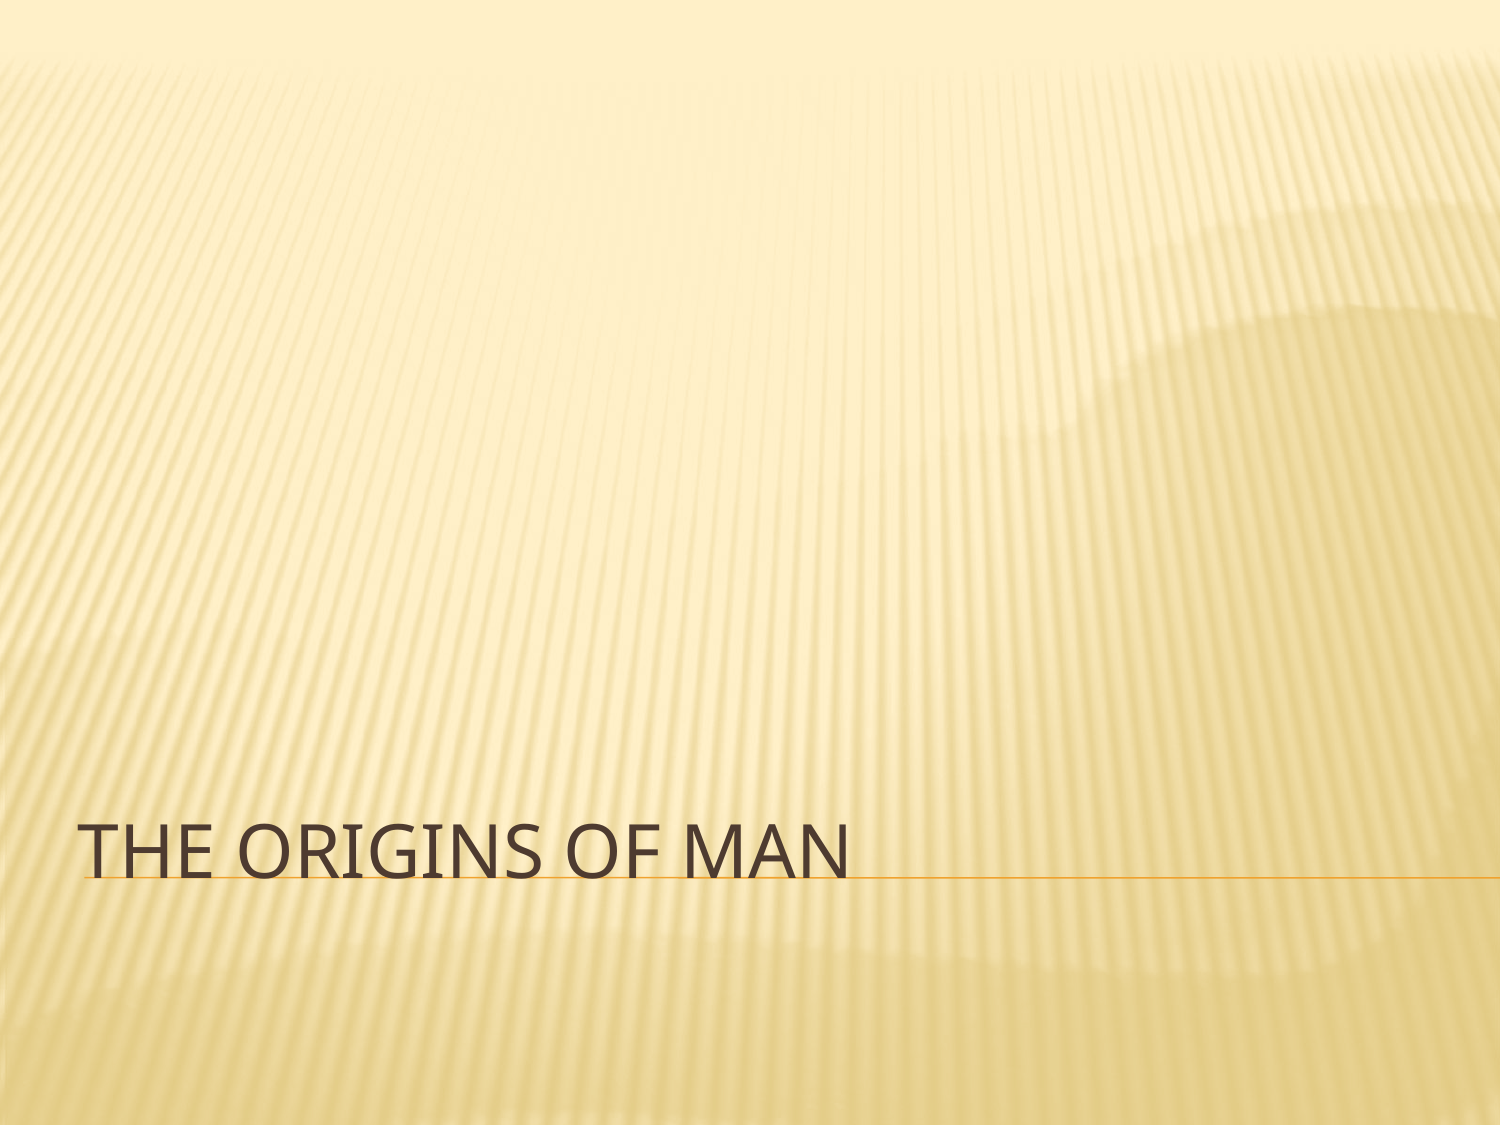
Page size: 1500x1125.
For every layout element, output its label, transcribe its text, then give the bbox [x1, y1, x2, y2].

title The Origins of Man [62, 796, 1450, 997]
